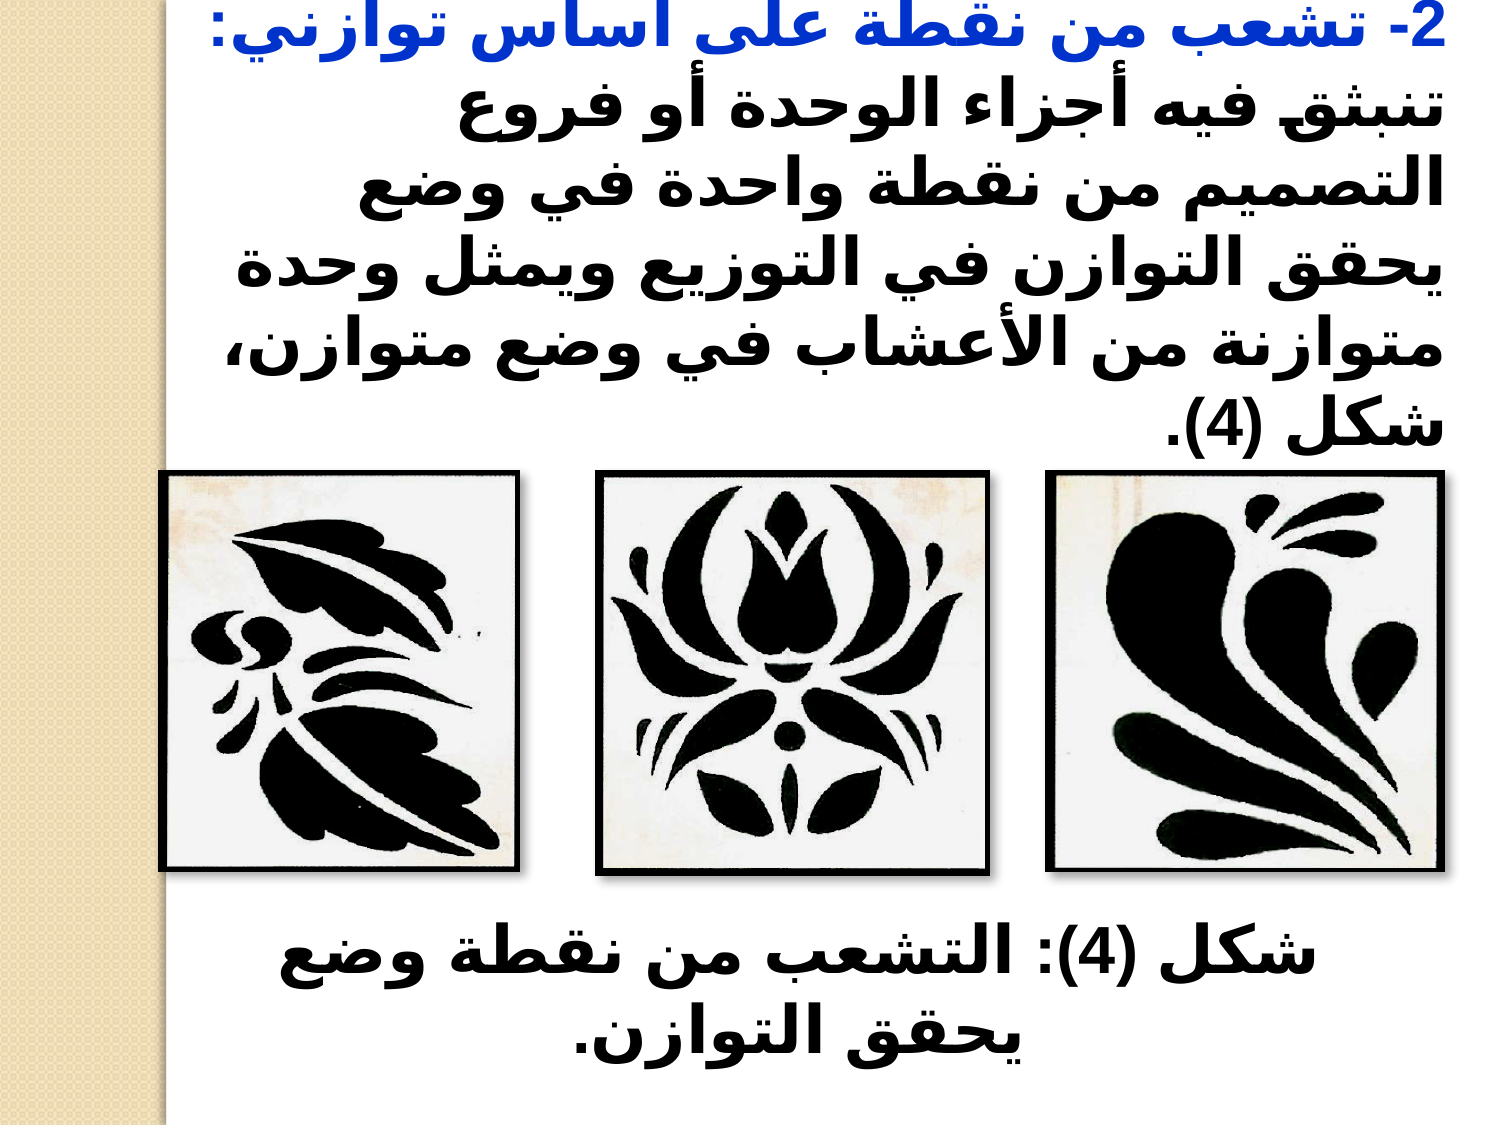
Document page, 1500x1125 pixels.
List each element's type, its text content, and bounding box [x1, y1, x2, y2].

text_box 2- تشعب من نقطة على أساس توازني: تنبثق فيه أجزاء الوحدة أو فروع التصميم من نقطة واحدة في وضع يحقق التوازن في التوزيع ويمثل وحدة متوازنة من الأعشاب في وضع متوازن، شكل (4). [174, 0, 1463, 467]
picture [599, 474, 986, 872]
text_box شكل (4): التشعب من نقطة وضع يحقق التوازن. [224, 899, 1374, 1075]
picture [1049, 474, 1441, 868]
picture [162, 474, 516, 868]
